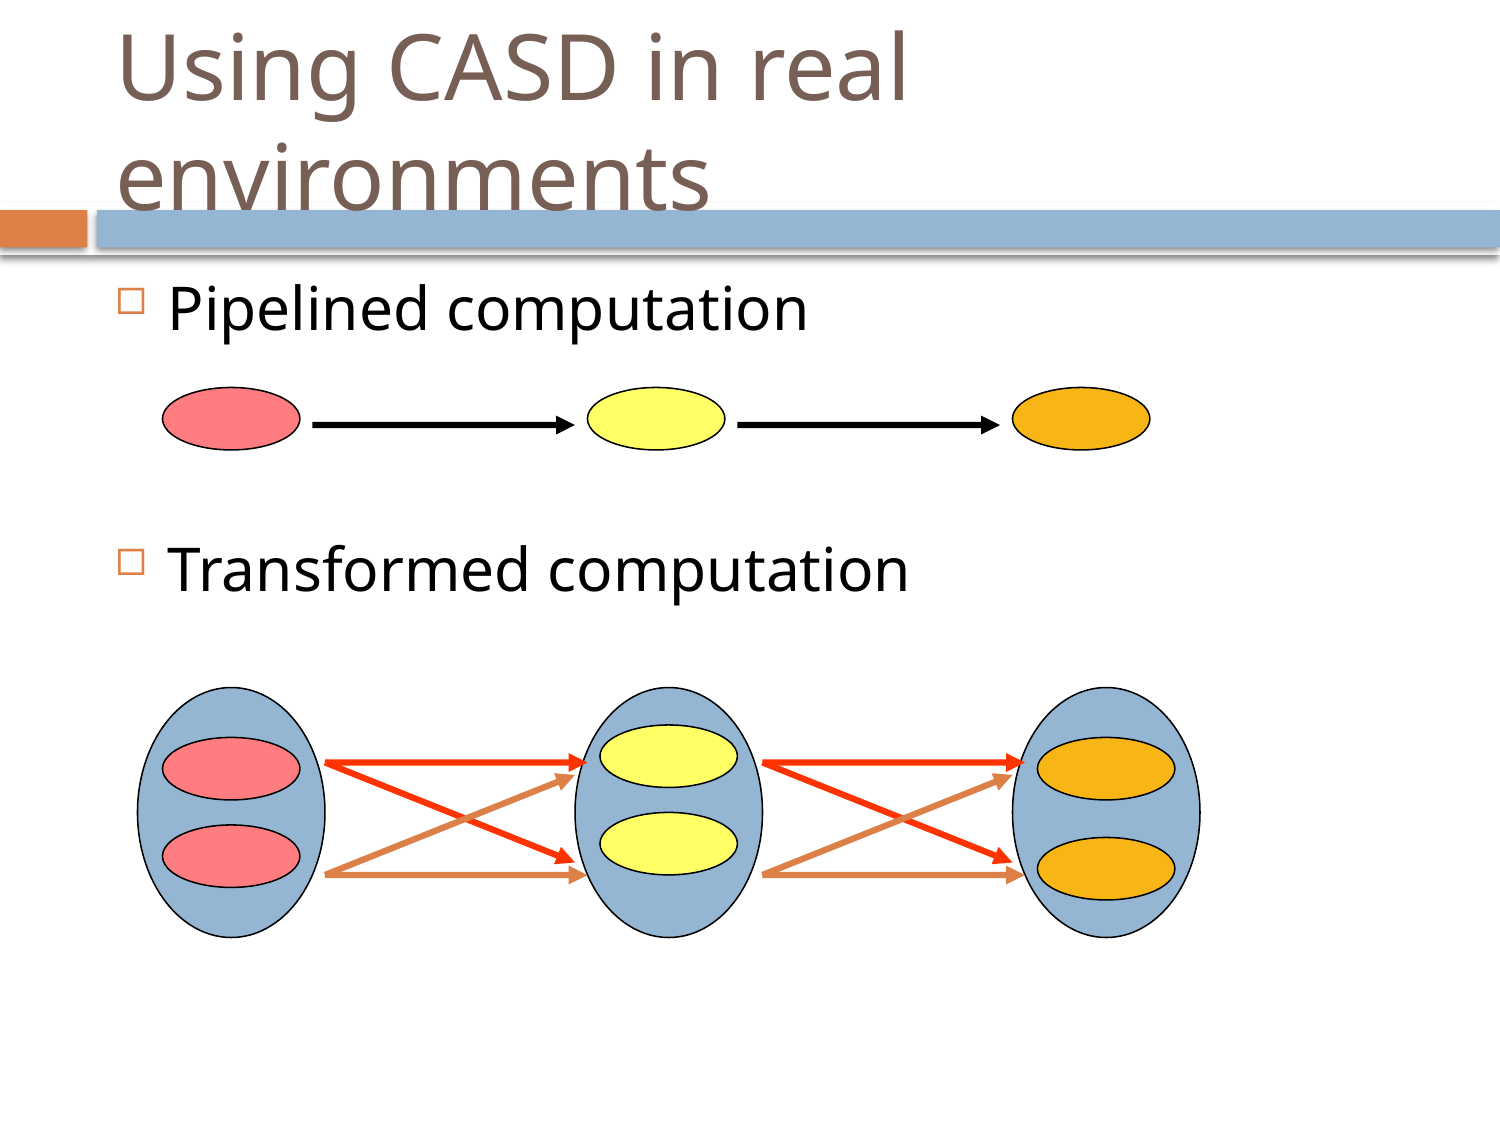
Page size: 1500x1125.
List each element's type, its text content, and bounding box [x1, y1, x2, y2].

text_box [312, 418, 575, 432]
title Using CASD in real environments [100, 37, 1438, 200]
text_box [324, 773, 575, 876]
text_box [162, 387, 300, 450]
text_box [1037, 737, 1175, 800]
text_box [162, 824, 300, 888]
text_box [599, 724, 738, 788]
text_box [326, 868, 588, 882]
text_box [1037, 837, 1175, 900]
list Pipelined computation Transformed computation [100, 262, 1438, 1005]
text_box [162, 737, 300, 800]
text_box [763, 868, 1025, 882]
text_box [1012, 387, 1150, 450]
text_box [737, 418, 1000, 432]
text_box [765, 756, 1025, 769]
text_box [599, 812, 738, 875]
text_box [903, 819, 1013, 864]
text_box [327, 756, 588, 769]
text_box [762, 773, 1013, 876]
text_box [466, 819, 575, 864]
text_box [587, 387, 725, 450]
